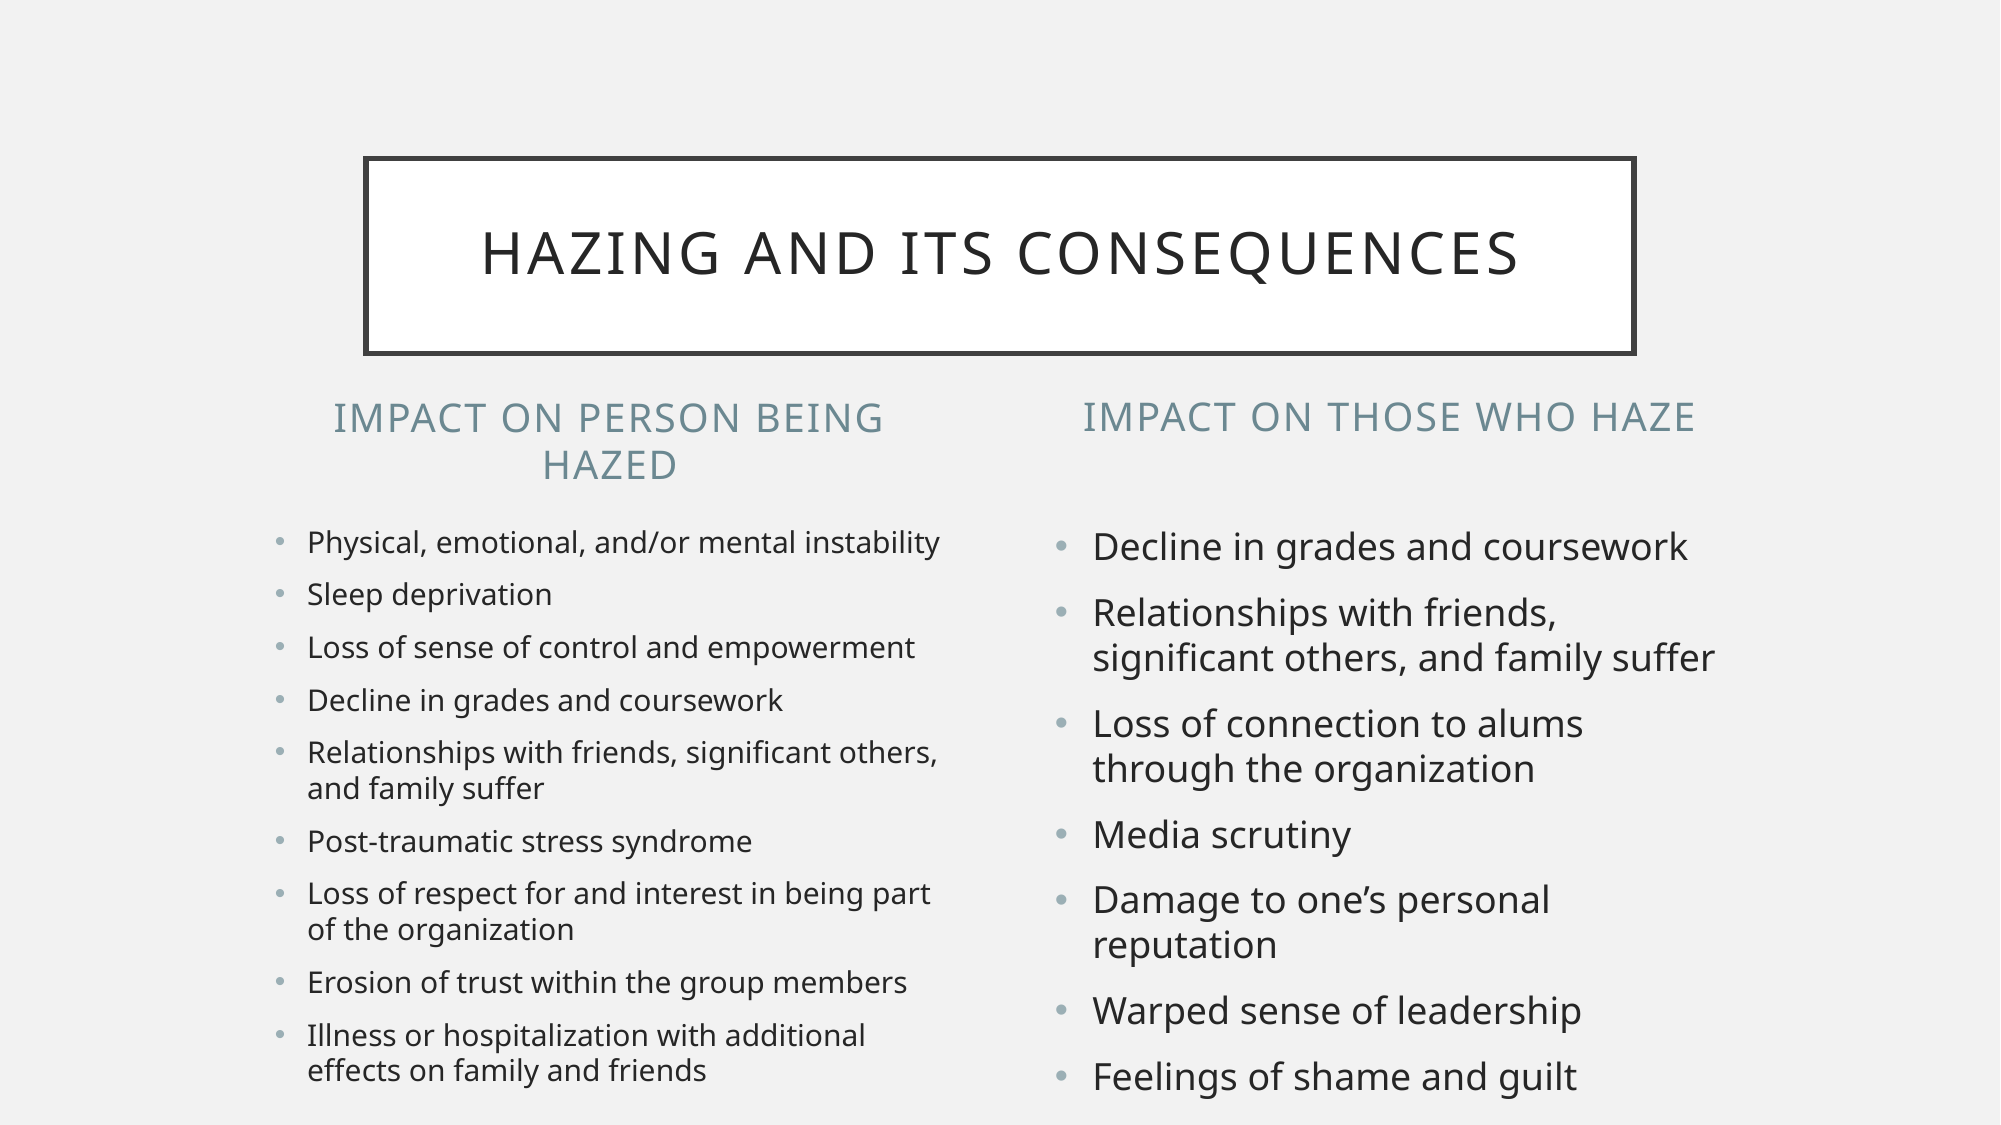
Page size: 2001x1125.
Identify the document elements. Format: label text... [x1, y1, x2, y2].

title HAZING AND ITS CONSEQUENCES [363, 156, 1637, 356]
list Decline in grades and coursework Relationships with friends, significant others, and family suffer Loss of connection to alums through the organization Media scrutiny Damage to one’s personal reputation Warped sense of leadership Feelings of shame and guilt [1039, 516, 1738, 1125]
list IMPACT ON THOSE WHO HAZE [1039, 400, 1741, 516]
list IMPACT ON PERSON BEING HAZED [259, 379, 961, 495]
list Physical, emotional, and/or mental instability Sleep deprivation Loss of sense of control and empowerment Decline in grades and coursework Relationships with friends, significant others, and family suffer Post-traumatic stress syndrome Loss of respect for and interest in being part of the organization Erosion of trust within the group members Illness or hospitalization with additional effects on family and friends [259, 515, 961, 1125]
